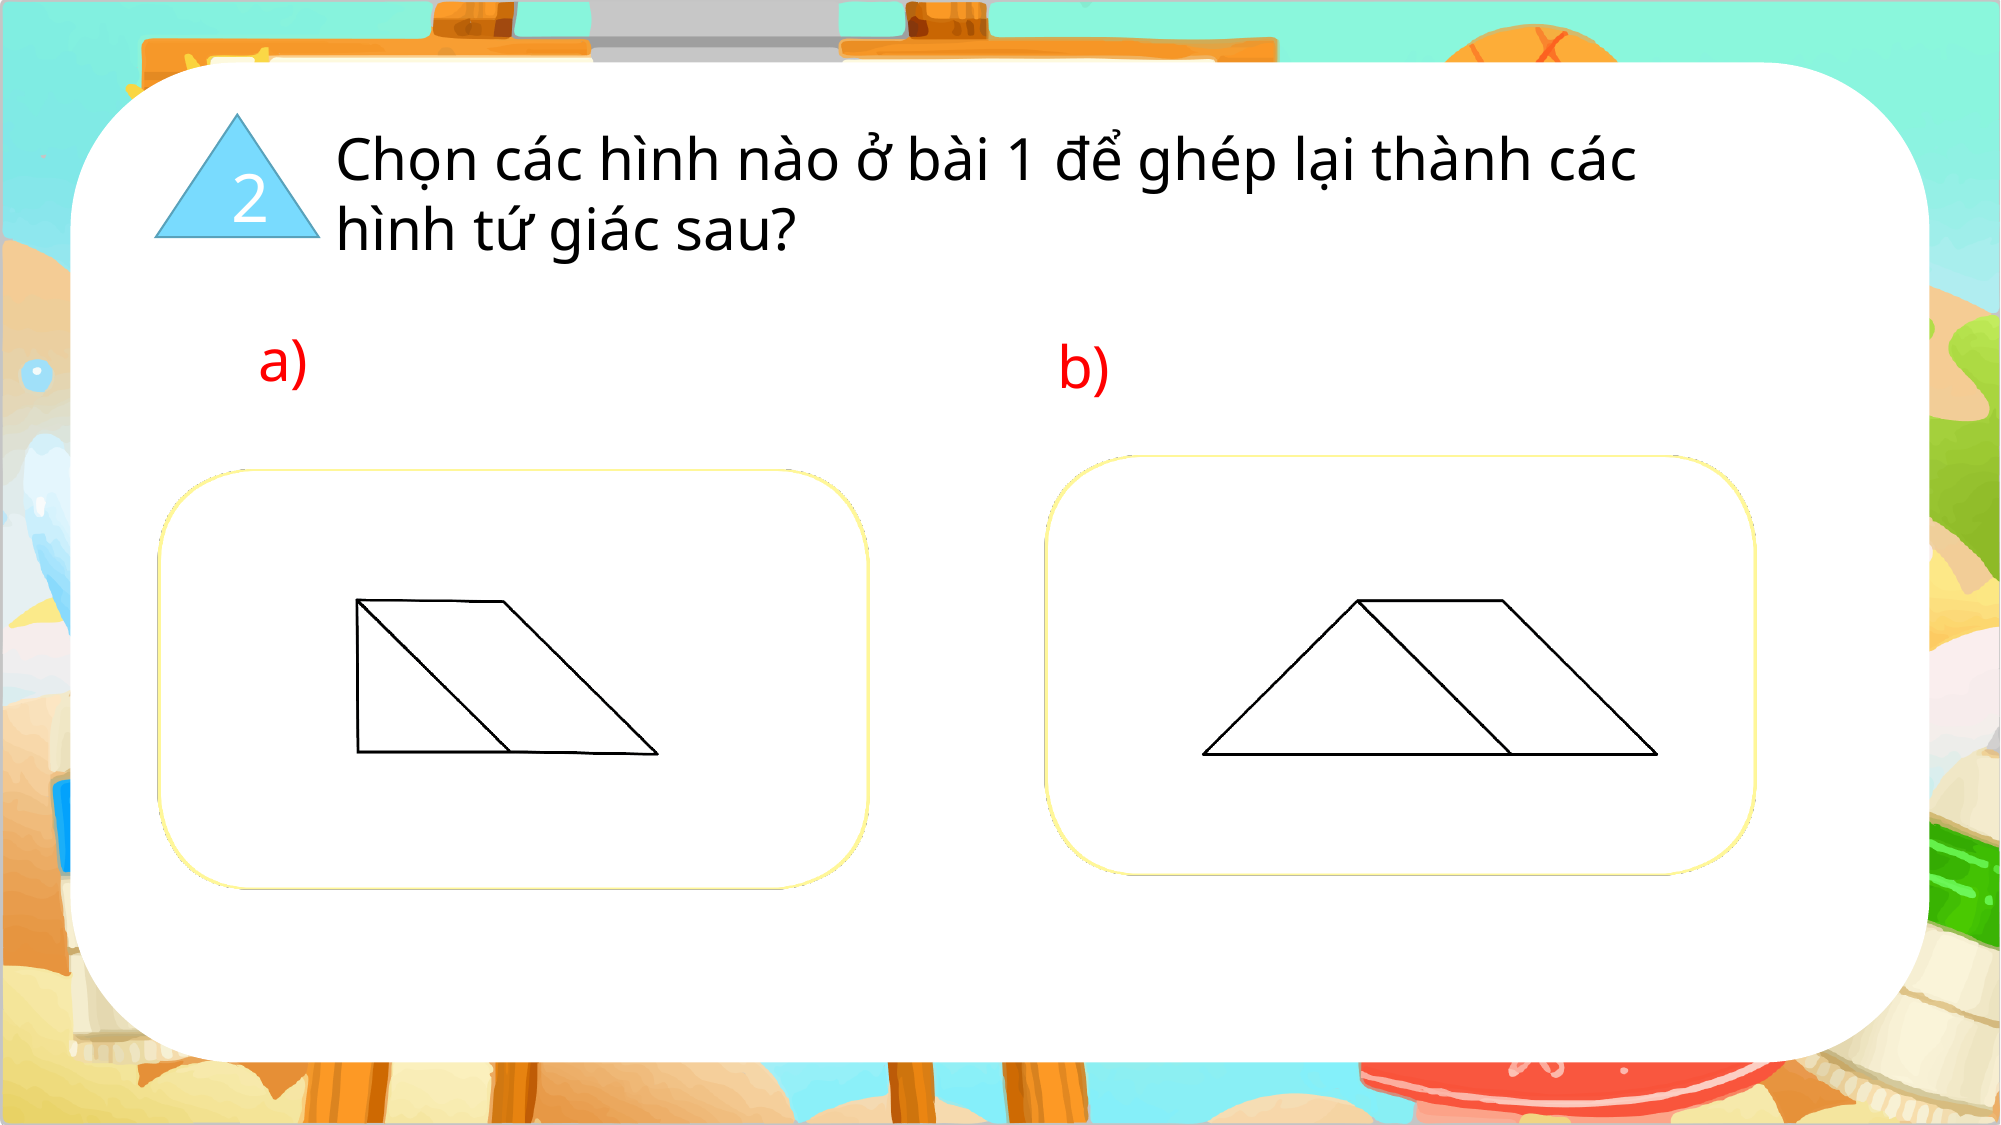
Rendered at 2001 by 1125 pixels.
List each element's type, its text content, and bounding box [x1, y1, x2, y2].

text_box [69, 61, 1931, 1064]
text_box a) [243, 316, 460, 401]
text_box Chọn các hình nào ở bài 1 để ghép lại thành các hình tứ giác sau? [320, 114, 1682, 270]
picture [0, 0, 2001, 1125]
text_box b) [1042, 323, 1259, 408]
text_box 2 [216, 148, 401, 244]
text_box [153, 112, 261, 239]
